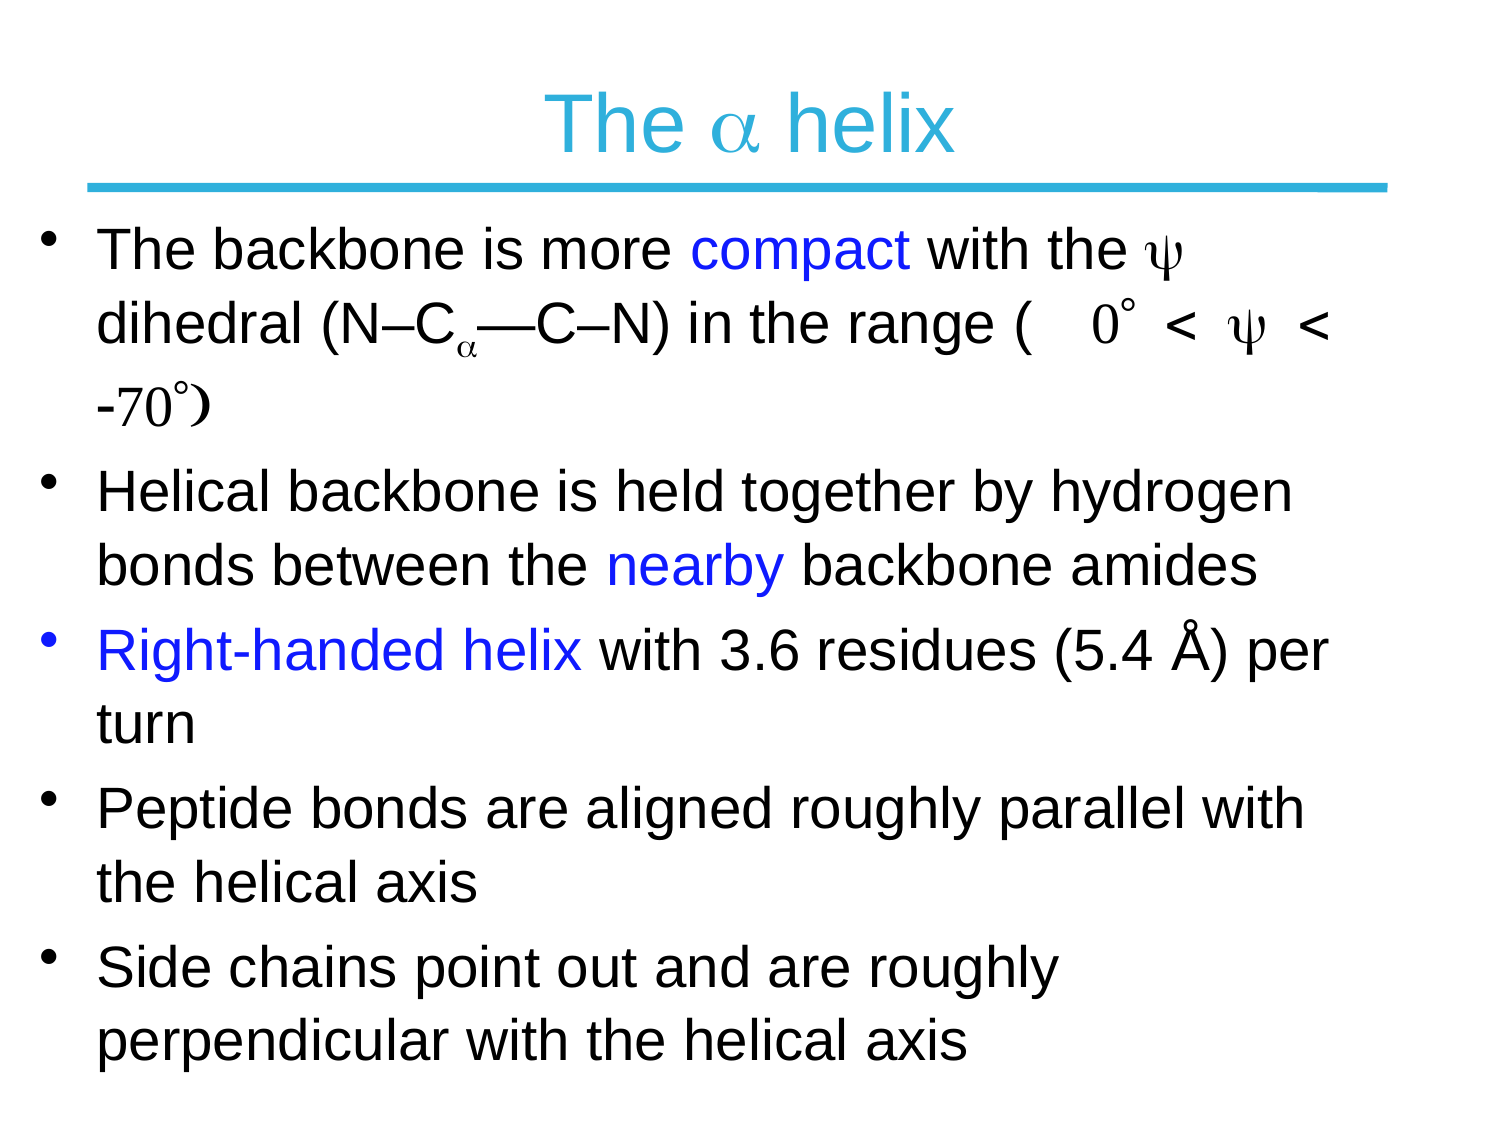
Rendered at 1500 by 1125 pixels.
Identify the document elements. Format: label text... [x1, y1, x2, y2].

list The backbone is more compact with the y dihedral (N–C—C–N) in the range ( 0 < y < -70) Helical backbone is held together by hydrogen bonds between the nearby backbone amides Right-handed helix with 3.6 residues (5.4 Å) per turn Peptide bonds are aligned roughly parallel with the helical axis Side chains point out and are roughly perpendicular with the helical axis [24, 199, 1388, 1076]
title The  helix [112, 24, 1388, 187]
title The  helix [112, 188, 1388, 199]
